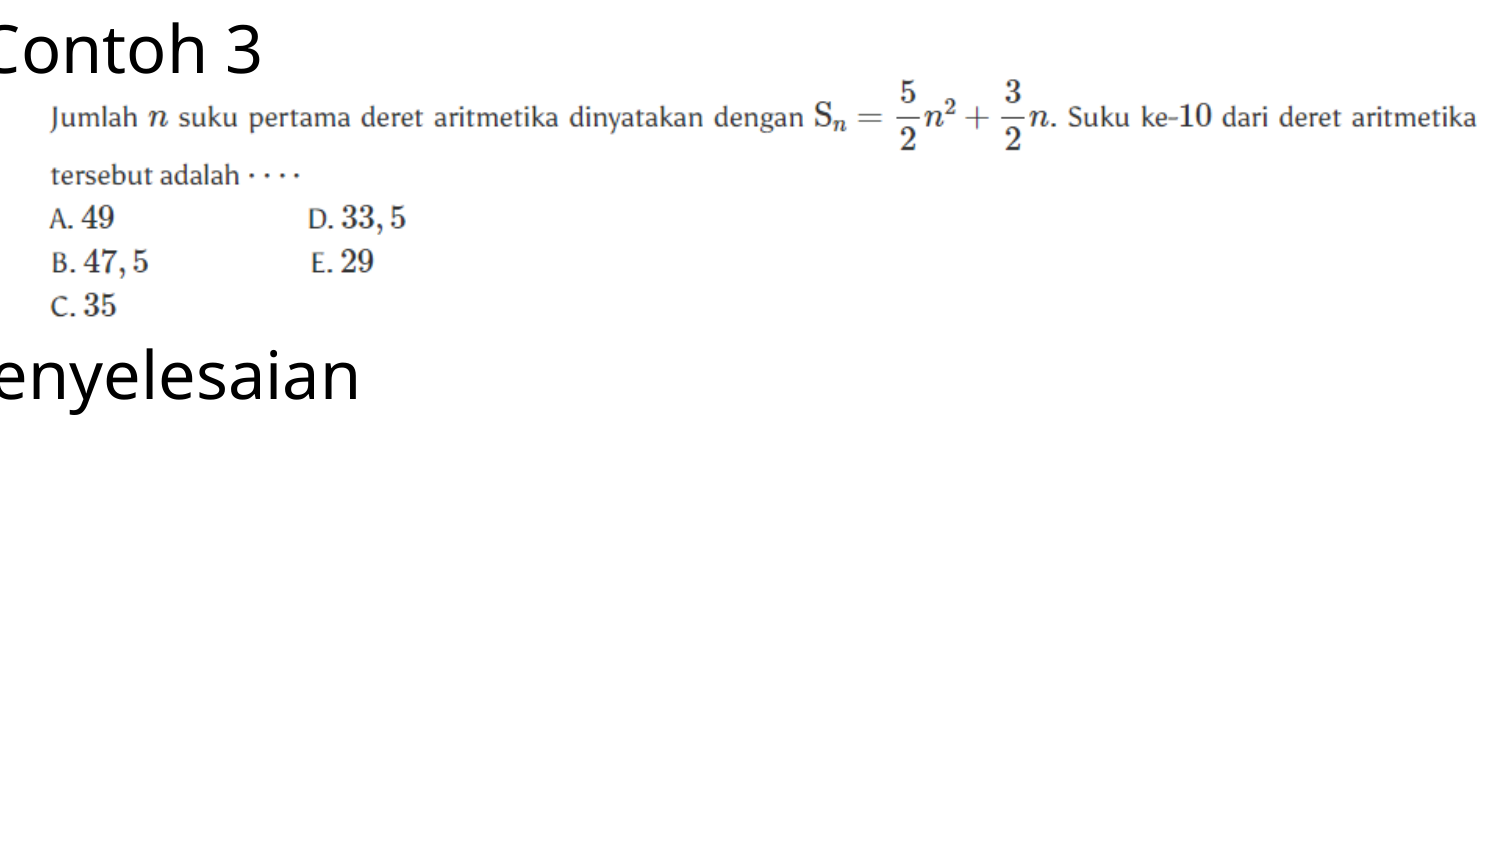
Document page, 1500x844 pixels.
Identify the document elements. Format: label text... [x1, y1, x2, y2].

text_box Contoh 3 [0, 0, 279, 95]
picture [36, 74, 1486, 326]
text_box Penyelesaian [0, 325, 377, 420]
